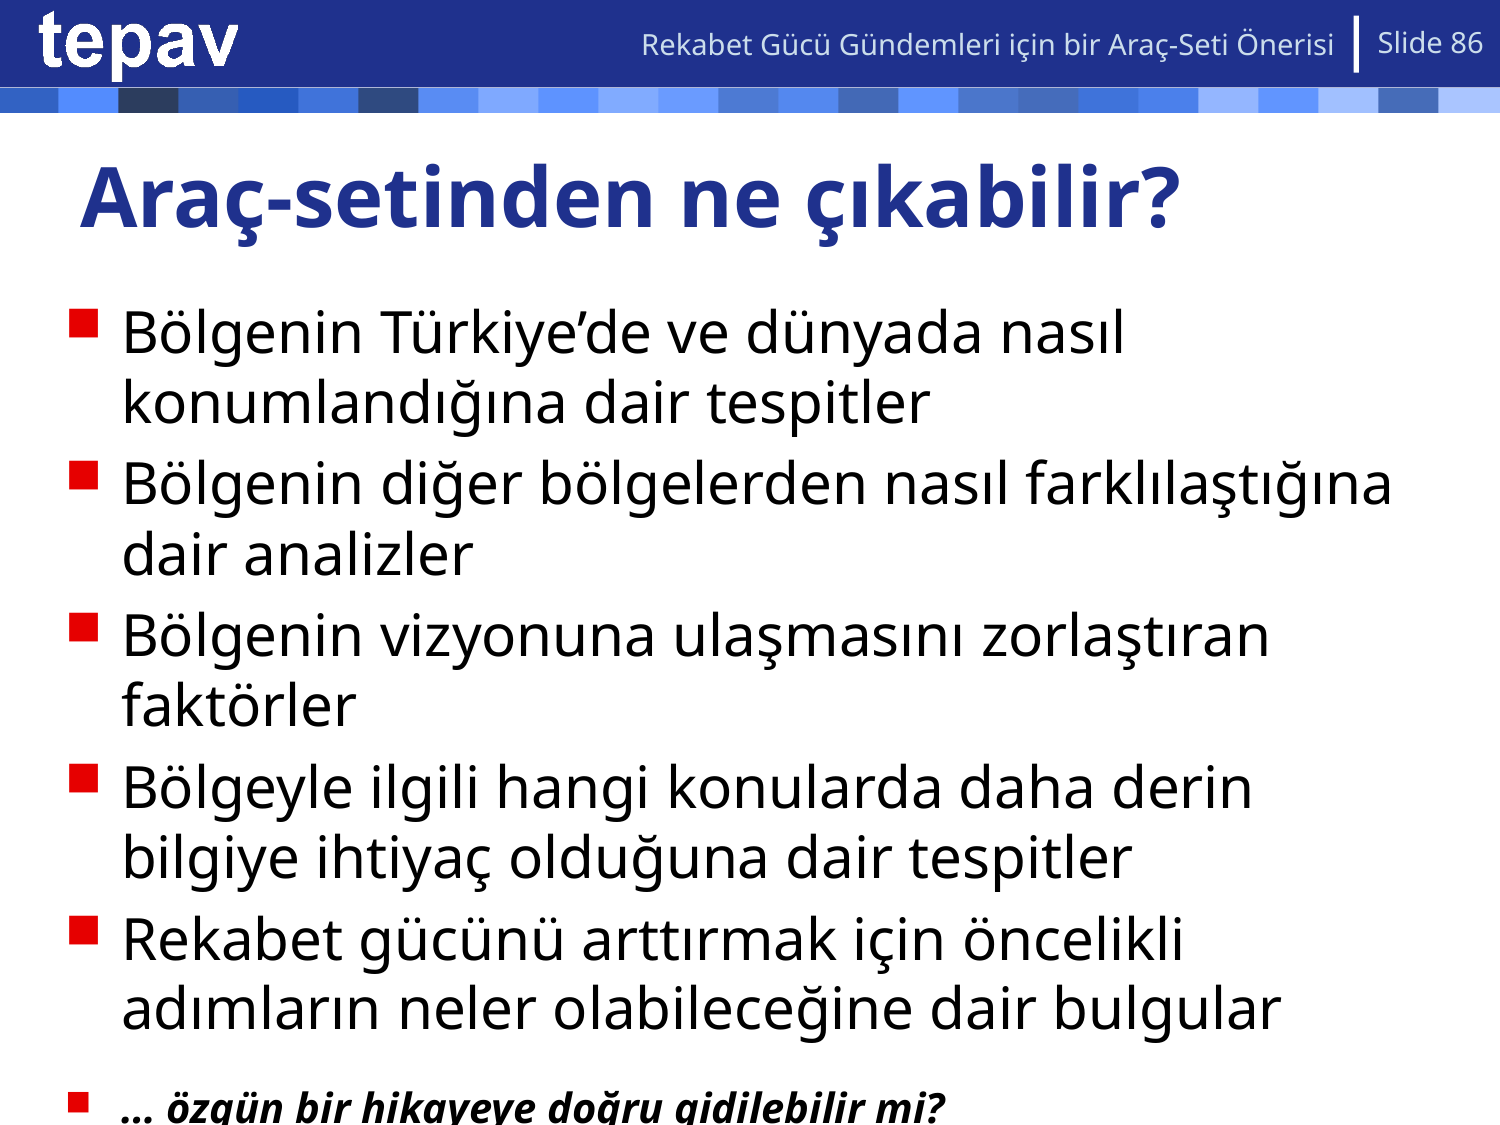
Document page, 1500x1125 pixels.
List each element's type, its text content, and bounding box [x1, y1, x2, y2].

footer Rekabet Gücü Gündemleri için bir Araç-Seti Önerisi [312, 0, 1351, 88]
picture [37, 10, 238, 82]
list Bölgenin Türkiye’de ve dünyada nasıl konumlandığına dair tespitler Bölgenin diğer bölgelerden nasıl farklılaştığına dair analizler Bölgenin vizyonuna ulaşmasını zorlaştıran faktörler Bölgeyle ilgili hangi konularda daha derin bilgiye ihtiyaç olduğuna dair tespitler Rekabet gücünü arttırmak için öncelikli adımların neler olabileceğine dair bulgular … özgün bir hikayeye doğru gidilebilir mi? [49, 287, 1451, 1076]
slide_number Slide 86 [1362, 0, 1500, 89]
title Araç-setinden ne çıkabilir? [64, 125, 1466, 264]
picture [0, 88, 1500, 113]
